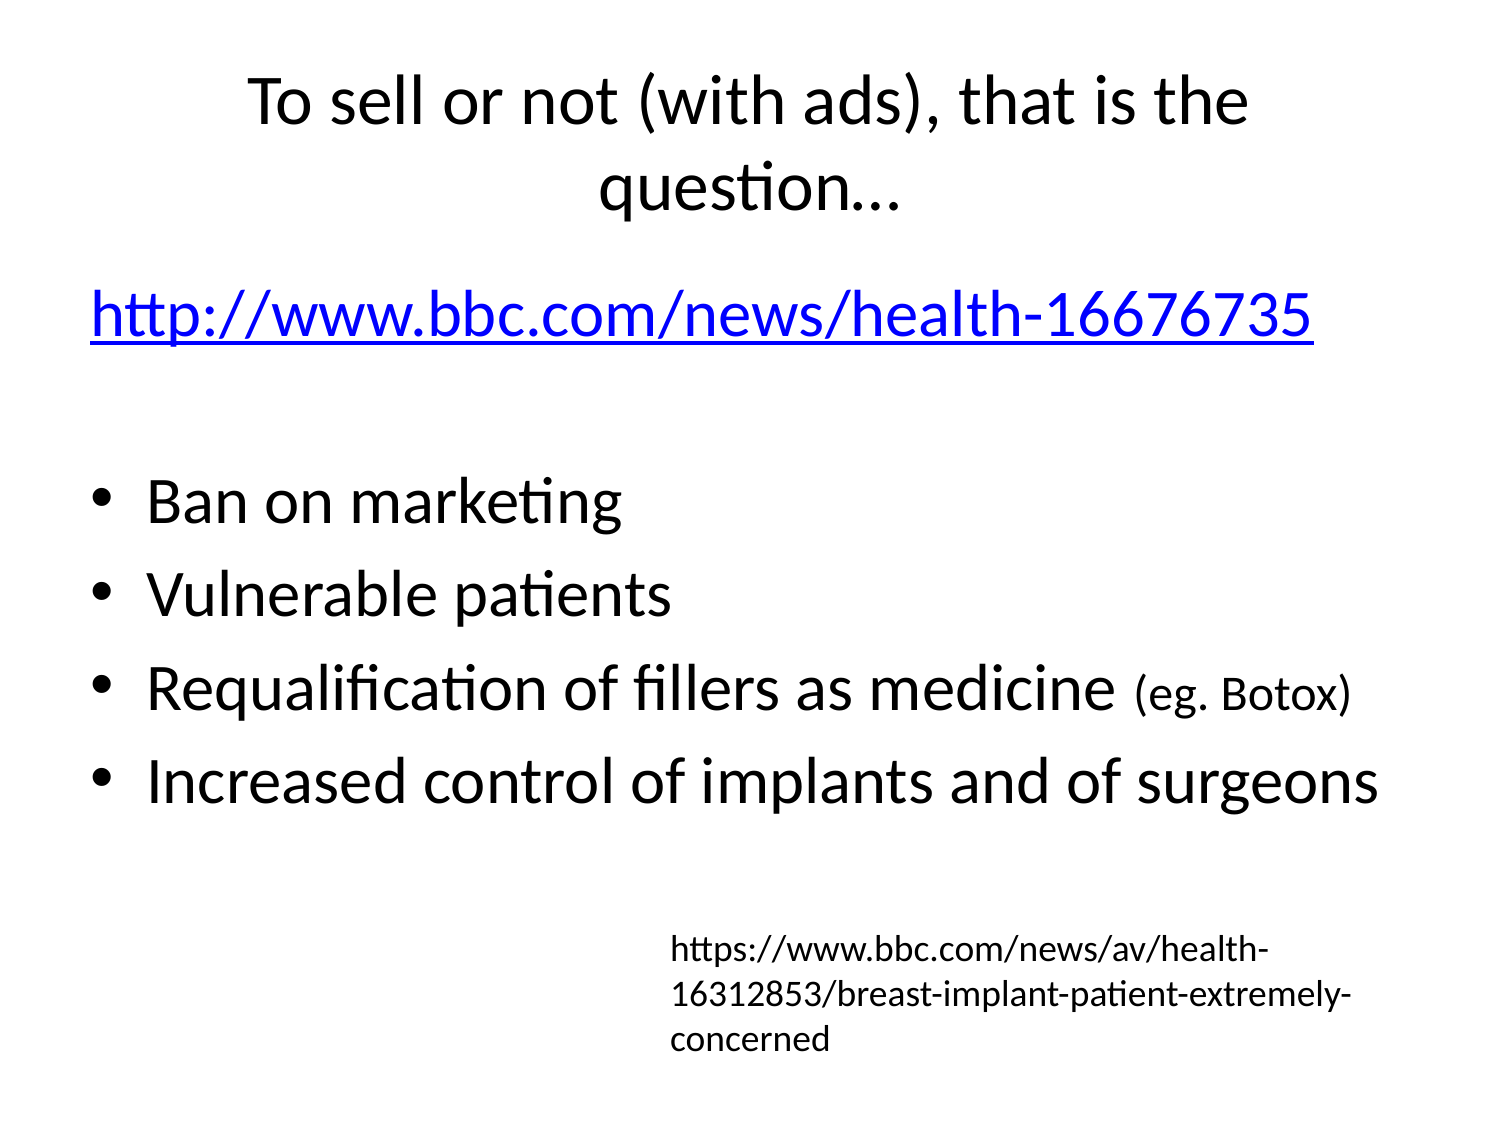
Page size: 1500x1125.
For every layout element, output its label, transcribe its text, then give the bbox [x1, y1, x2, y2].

list http://www.bbc.com/news/health-16676735 Ban on marketing Vulnerable patients Requalification of fillers as medicine (eg. Botox) Increased control of implants and of surgeons [75, 262, 1425, 1005]
title To sell or not (with ads), that is the question… [75, 45, 1425, 233]
text_box https://www.bbc.com/news/av/health-16312853/breast-implant-patient-extremely-concerned [655, 916, 1406, 1067]
